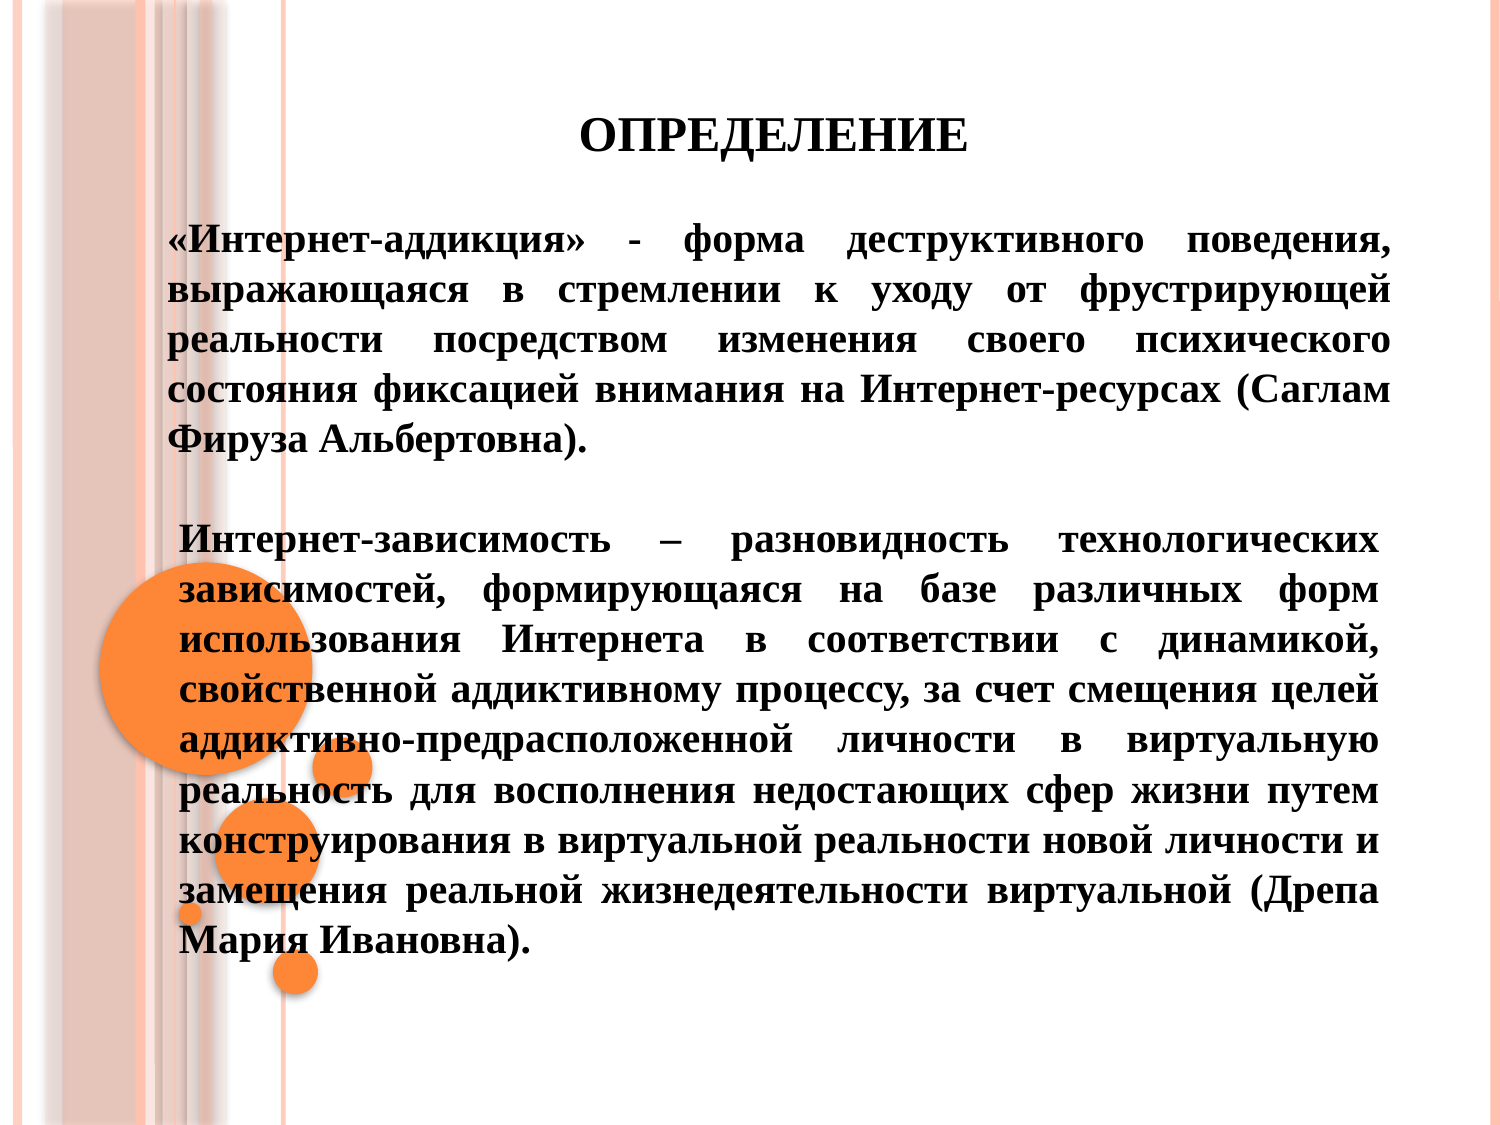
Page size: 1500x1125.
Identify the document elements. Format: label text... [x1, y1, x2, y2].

text_box Интернет-зависимость – разновидность технологических зависимостей, формирующаяся на базе различных форм использования Интернета в соответствии с динамикой, свойственной аддиктивному процессу, за счет смещения целей аддиктивно-предрасположенной личности в виртуальную реальность для восполнения недостающих сфер жизни путем конструирования в виртуальной реальности новой личности и замещения реальной жизнедеятельности виртуальной (Дрепа Мария Ивановна). [163, 503, 1395, 1109]
text_box ОПРЕДЕЛЕНИЕ «Интернет-аддикция» - форма деструктивного поведения, выражающаяся в стремлении к уходу от фрустрирующей реальности посредством изменения своего психического состояния фиксацией внимания на Интернет-ресурсах (Саглам Фируза Альбертовна). [152, 93, 1407, 659]
